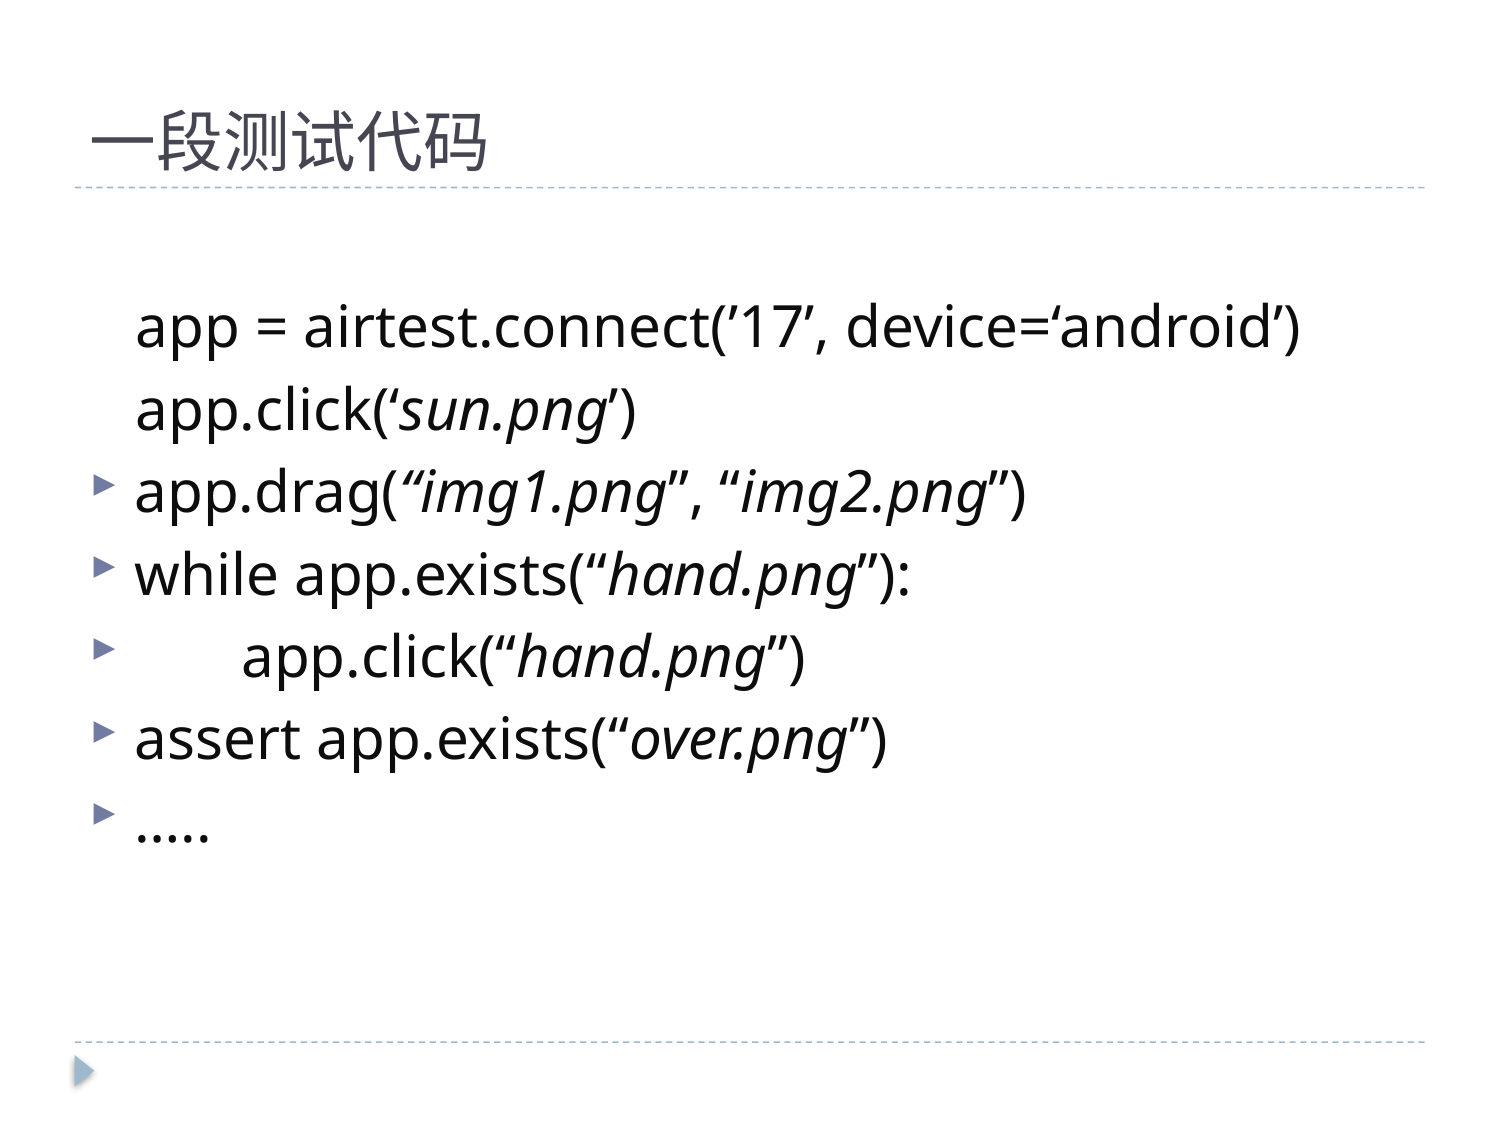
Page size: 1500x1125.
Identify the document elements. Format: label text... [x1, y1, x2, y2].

title 一段测试代码 [75, 24, 1425, 188]
list app = airtest.connect(’17’, device=‘android’) app.click(‘sun.png’) app.drag(“img1.png”, “img2.png”) while app.exists(“hand.png”): app.click(“hand.png”) assert app.exists(“over.png”) ….. [75, 200, 1425, 1010]
